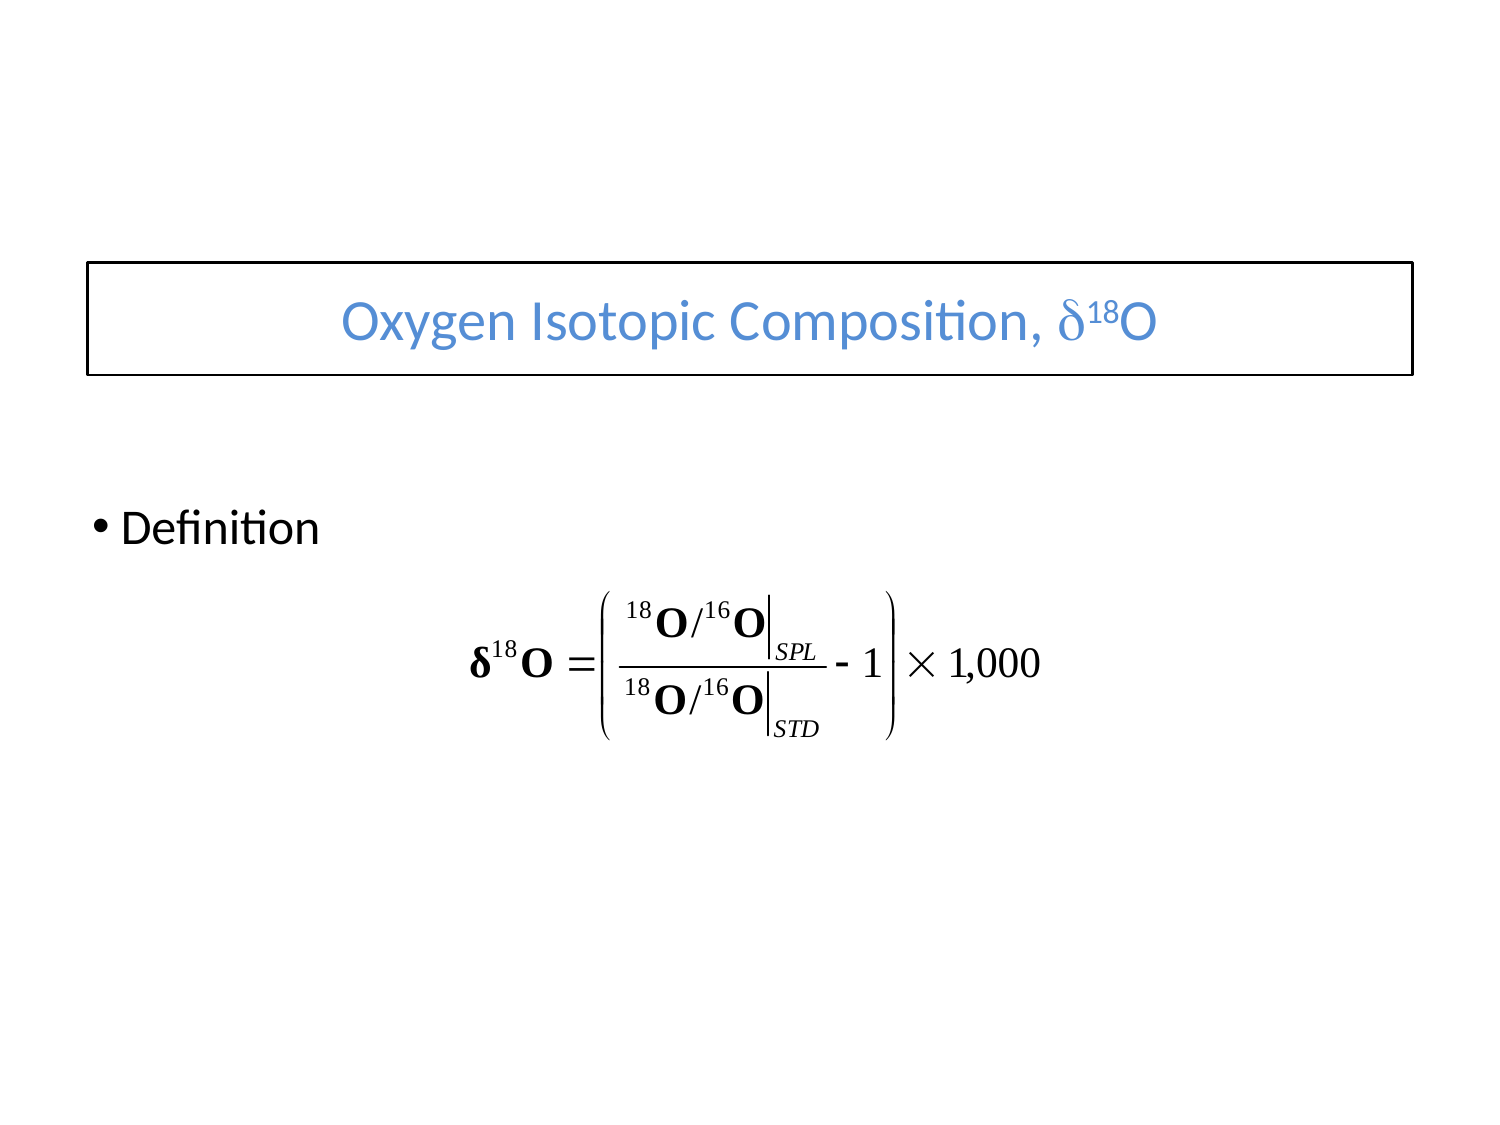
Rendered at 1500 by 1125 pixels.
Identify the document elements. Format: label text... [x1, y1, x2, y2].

text_box Definition [77, 487, 336, 563]
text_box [463, 582, 1049, 751]
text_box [87, 262, 1413, 376]
